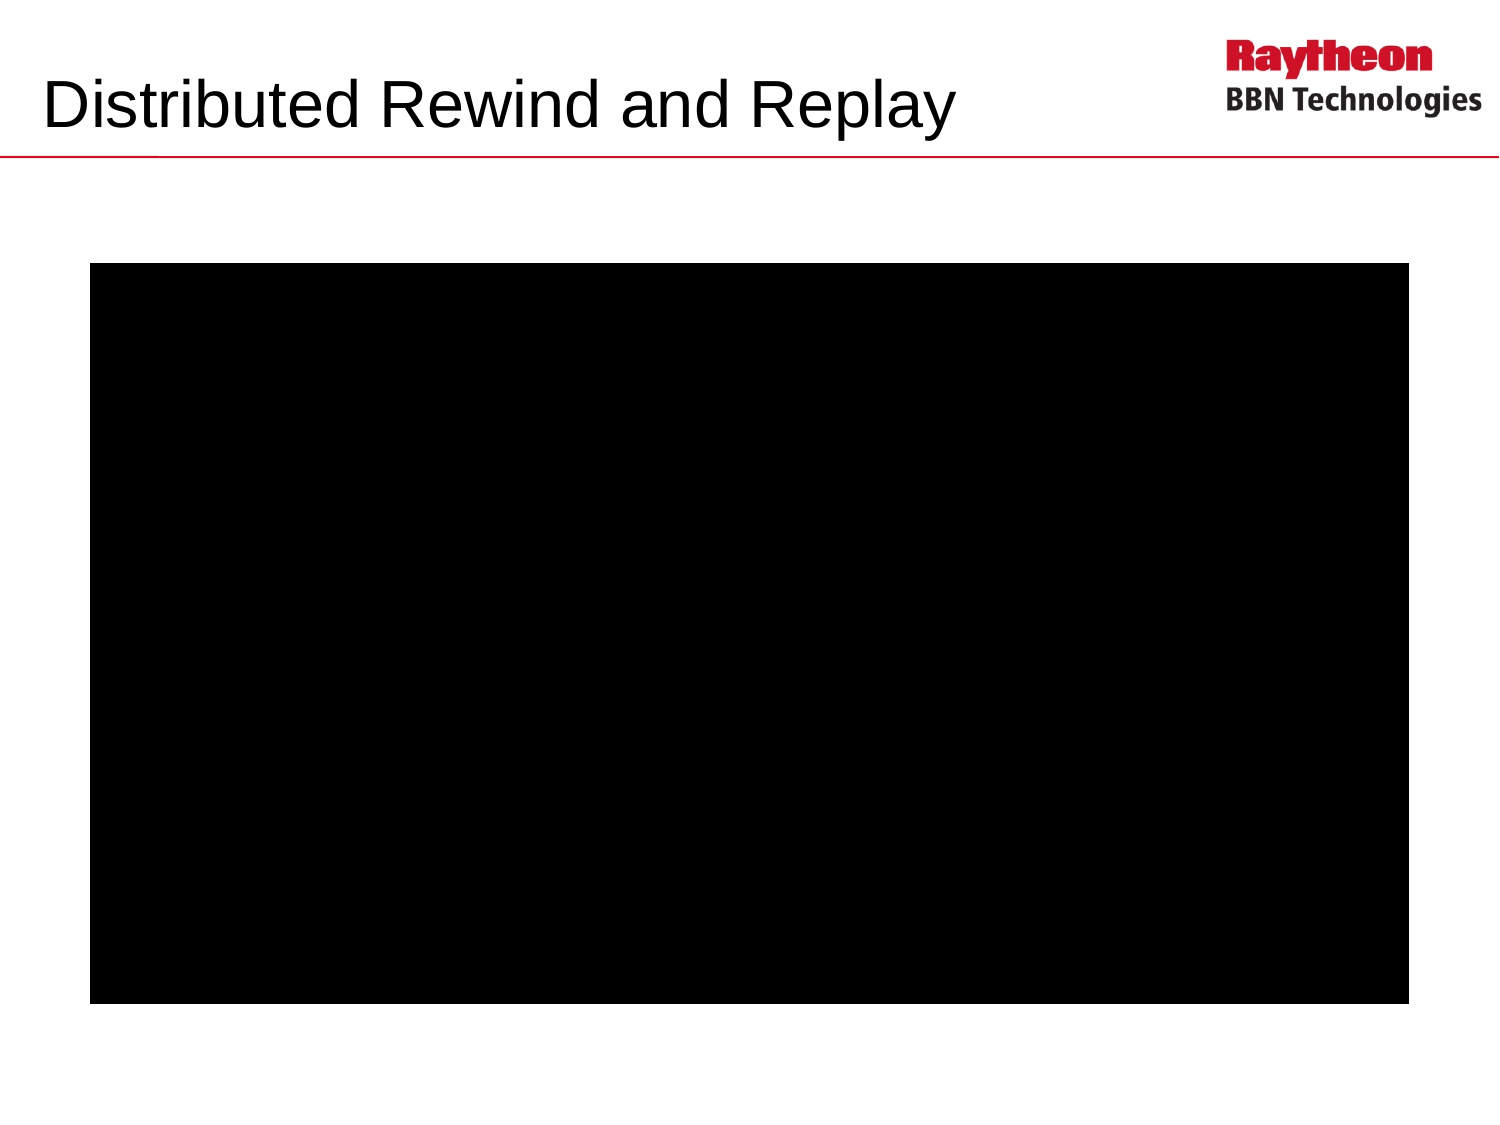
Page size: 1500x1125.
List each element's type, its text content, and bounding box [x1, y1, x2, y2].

title Distributed Rewind and Replay [27, 44, 1379, 158]
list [89, 262, 1411, 1006]
picture [1222, 36, 1484, 121]
